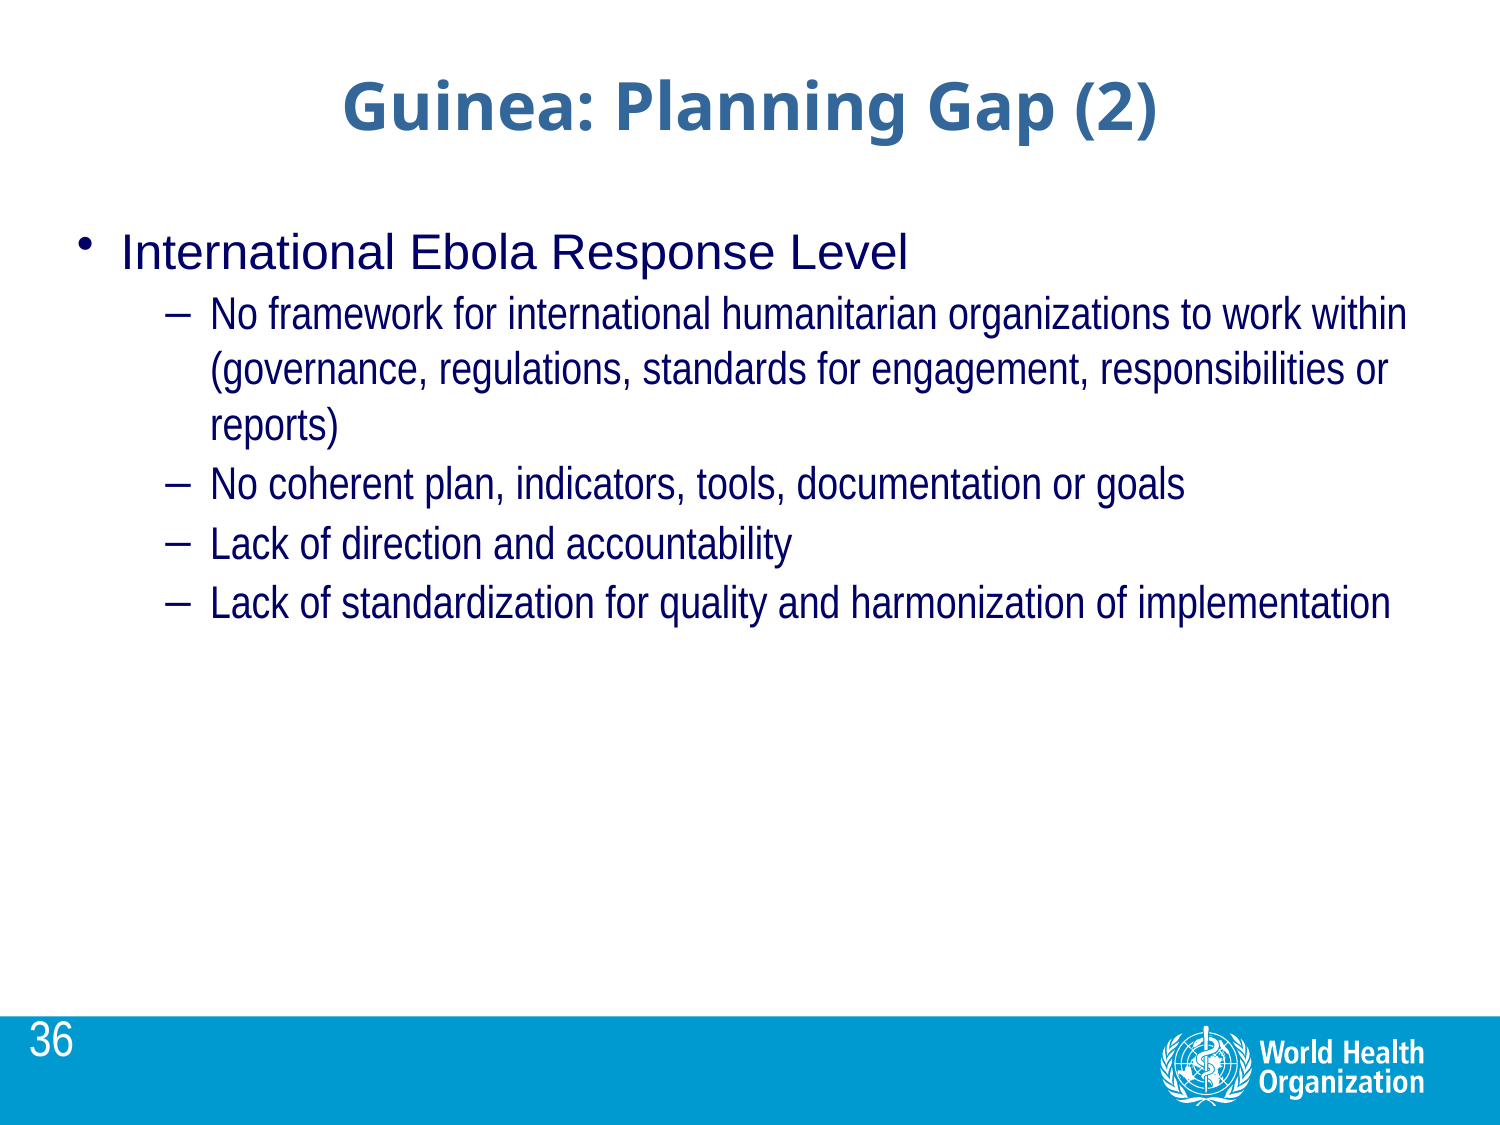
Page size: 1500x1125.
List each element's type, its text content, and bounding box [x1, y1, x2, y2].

list International Ebola Response Level No framework for international humanitarian organizations to work within (governance, regulations, standards for engagement, responsibilities or reports) No coherent plan, indicators, tools, documentation or goals Lack of direction and accountability Lack of standardization for quality and harmonization of implementation [76, 219, 1414, 992]
title Guinea: Planning Gap (2) [0, 0, 1500, 168]
